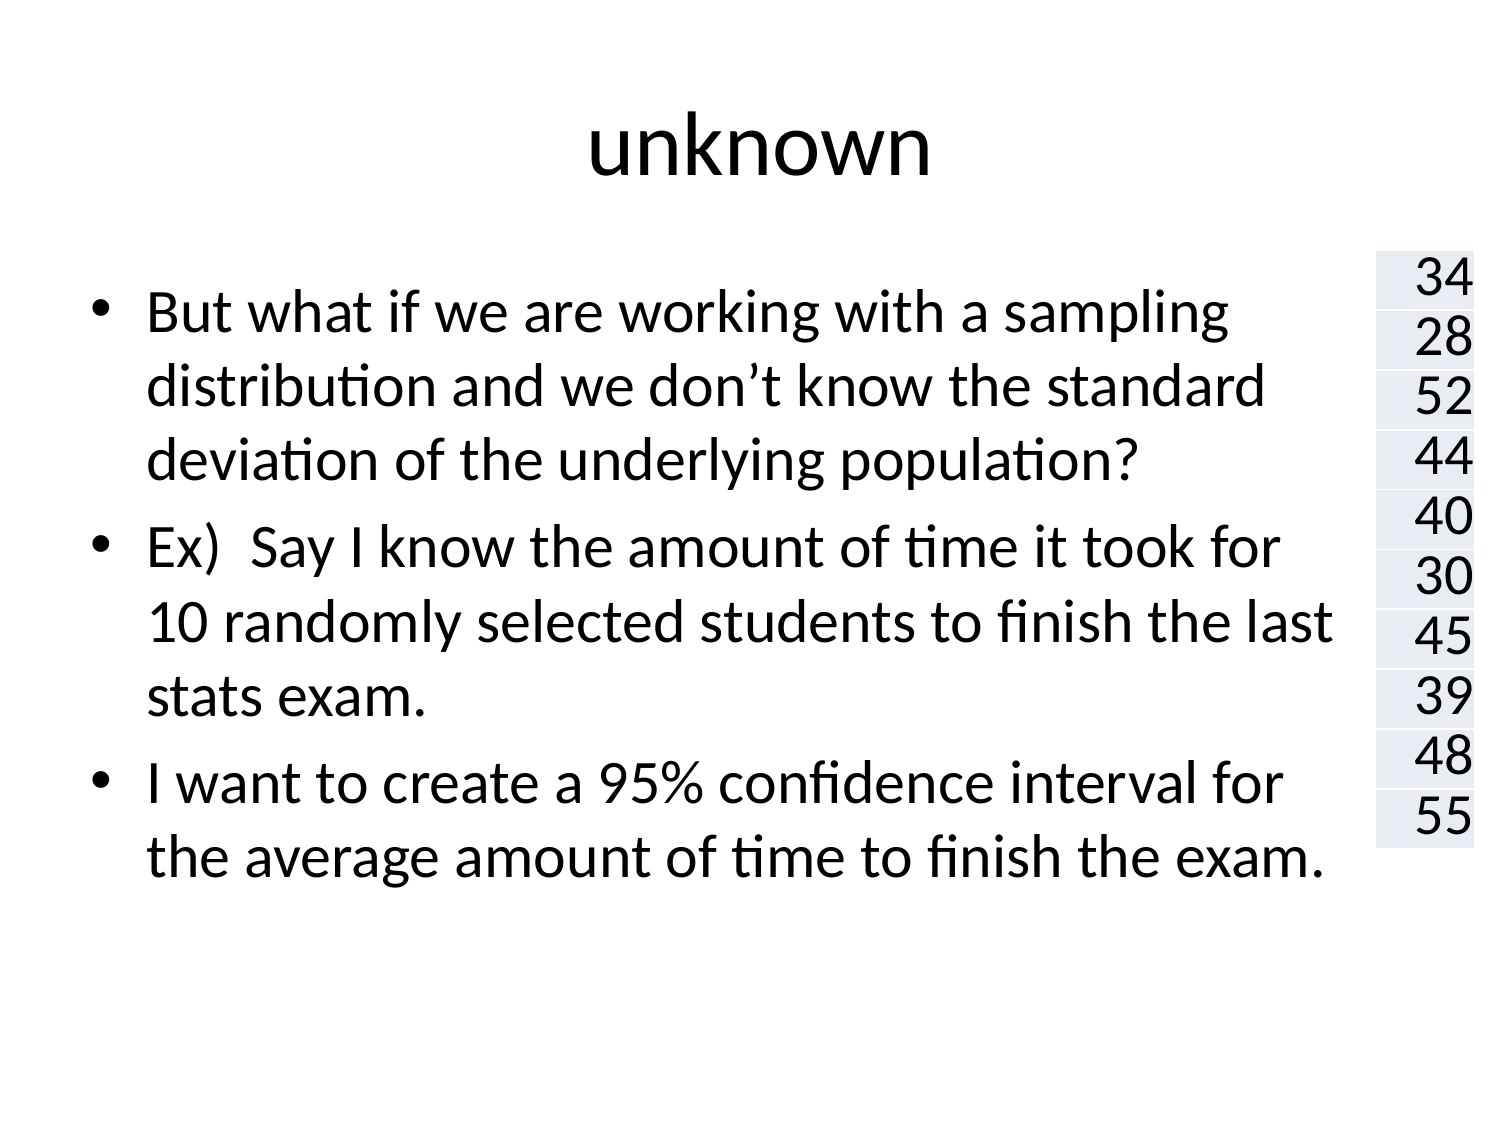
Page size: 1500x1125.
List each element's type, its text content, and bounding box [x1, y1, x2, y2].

table_cell 39 [1376, 670, 1474, 728]
table_cell 52 [1376, 371, 1474, 429]
table_cell 48 [1376, 730, 1474, 788]
table_cell 44 [1376, 431, 1474, 489]
table_cell 40 [1376, 490, 1474, 549]
table_header 34 [1376, 251, 1474, 309]
list But what if we are working with a sampling distribution and we don’t know the standard deviation of the underlying population? Ex) Say I know the amount of time it took for 10 randomly selected students to finish the last stats exam. I want to create a 95% confidence interval for the average amount of time to finish the exam. [75, 262, 1363, 1005]
table_cell 55 [1376, 790, 1474, 848]
table_cell 28 [1376, 311, 1474, 369]
table_cell 30 [1376, 550, 1474, 608]
table_cell 45 [1376, 610, 1474, 668]
